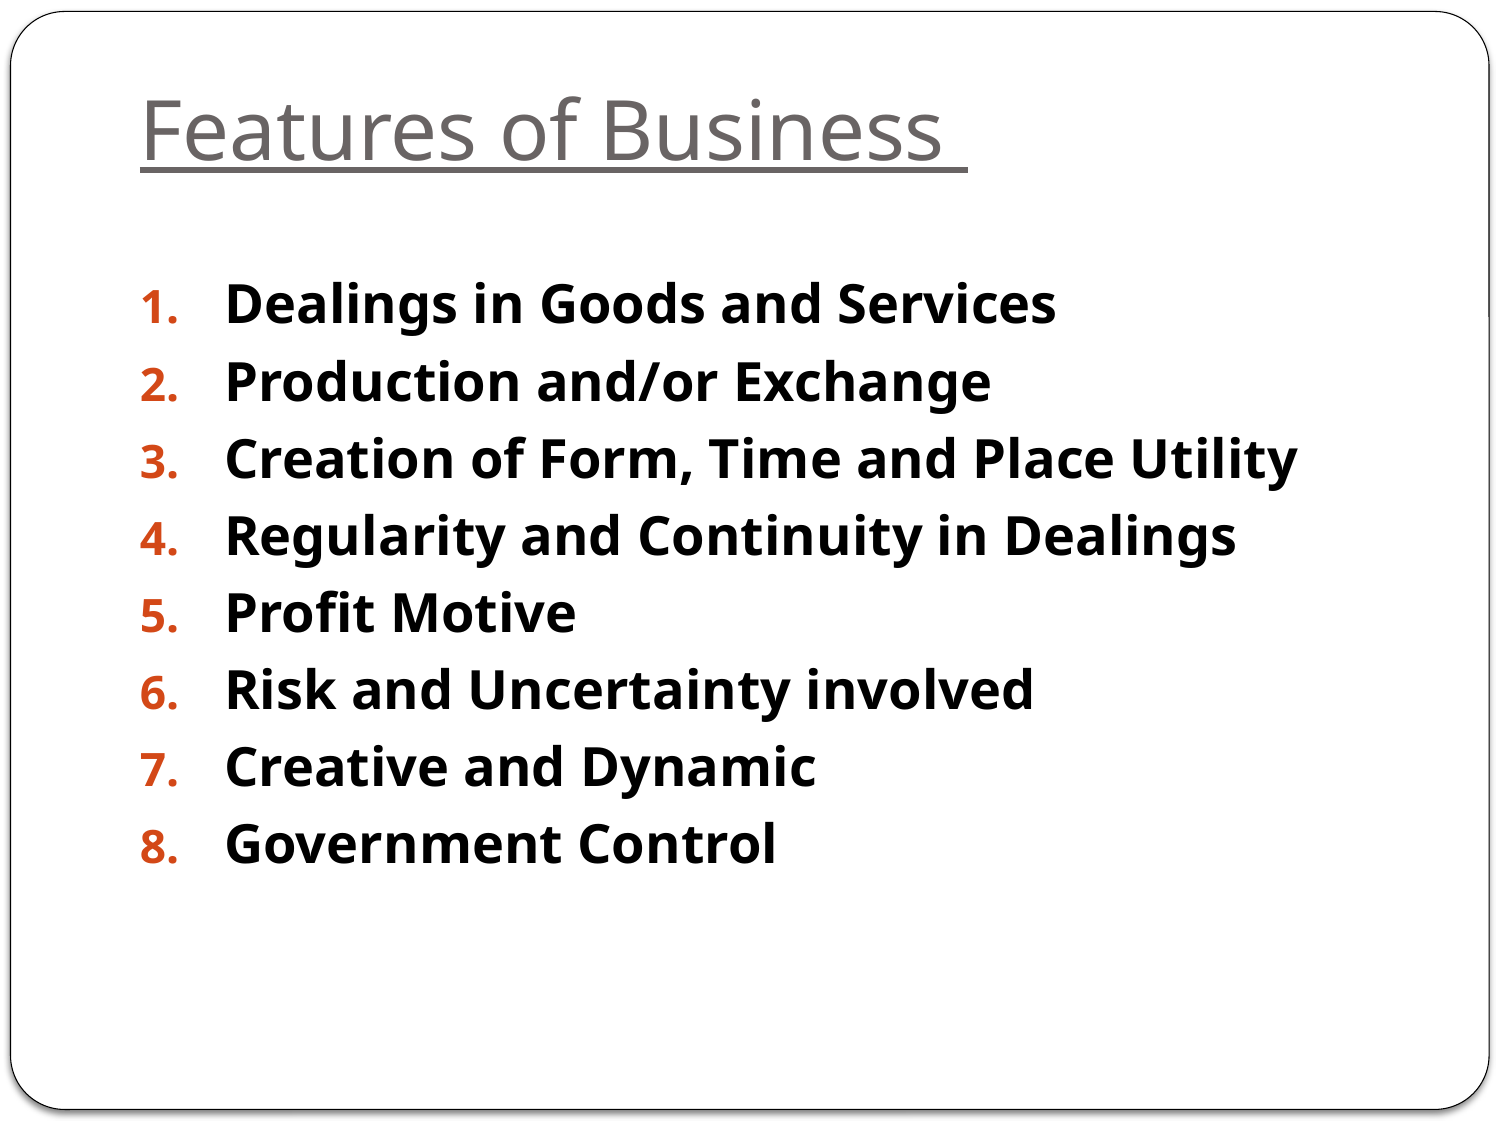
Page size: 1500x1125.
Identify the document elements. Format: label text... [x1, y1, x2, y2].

list Dealings in Goods and Services Production and/or Exchange Creation of Form, Time and Place Utility Regularity and Continuity in Dealings Profit Motive Risk and Uncertainty involved Creative and Dynamic Government Control [125, 262, 1425, 988]
title Features of Business [125, 4, 1400, 192]
